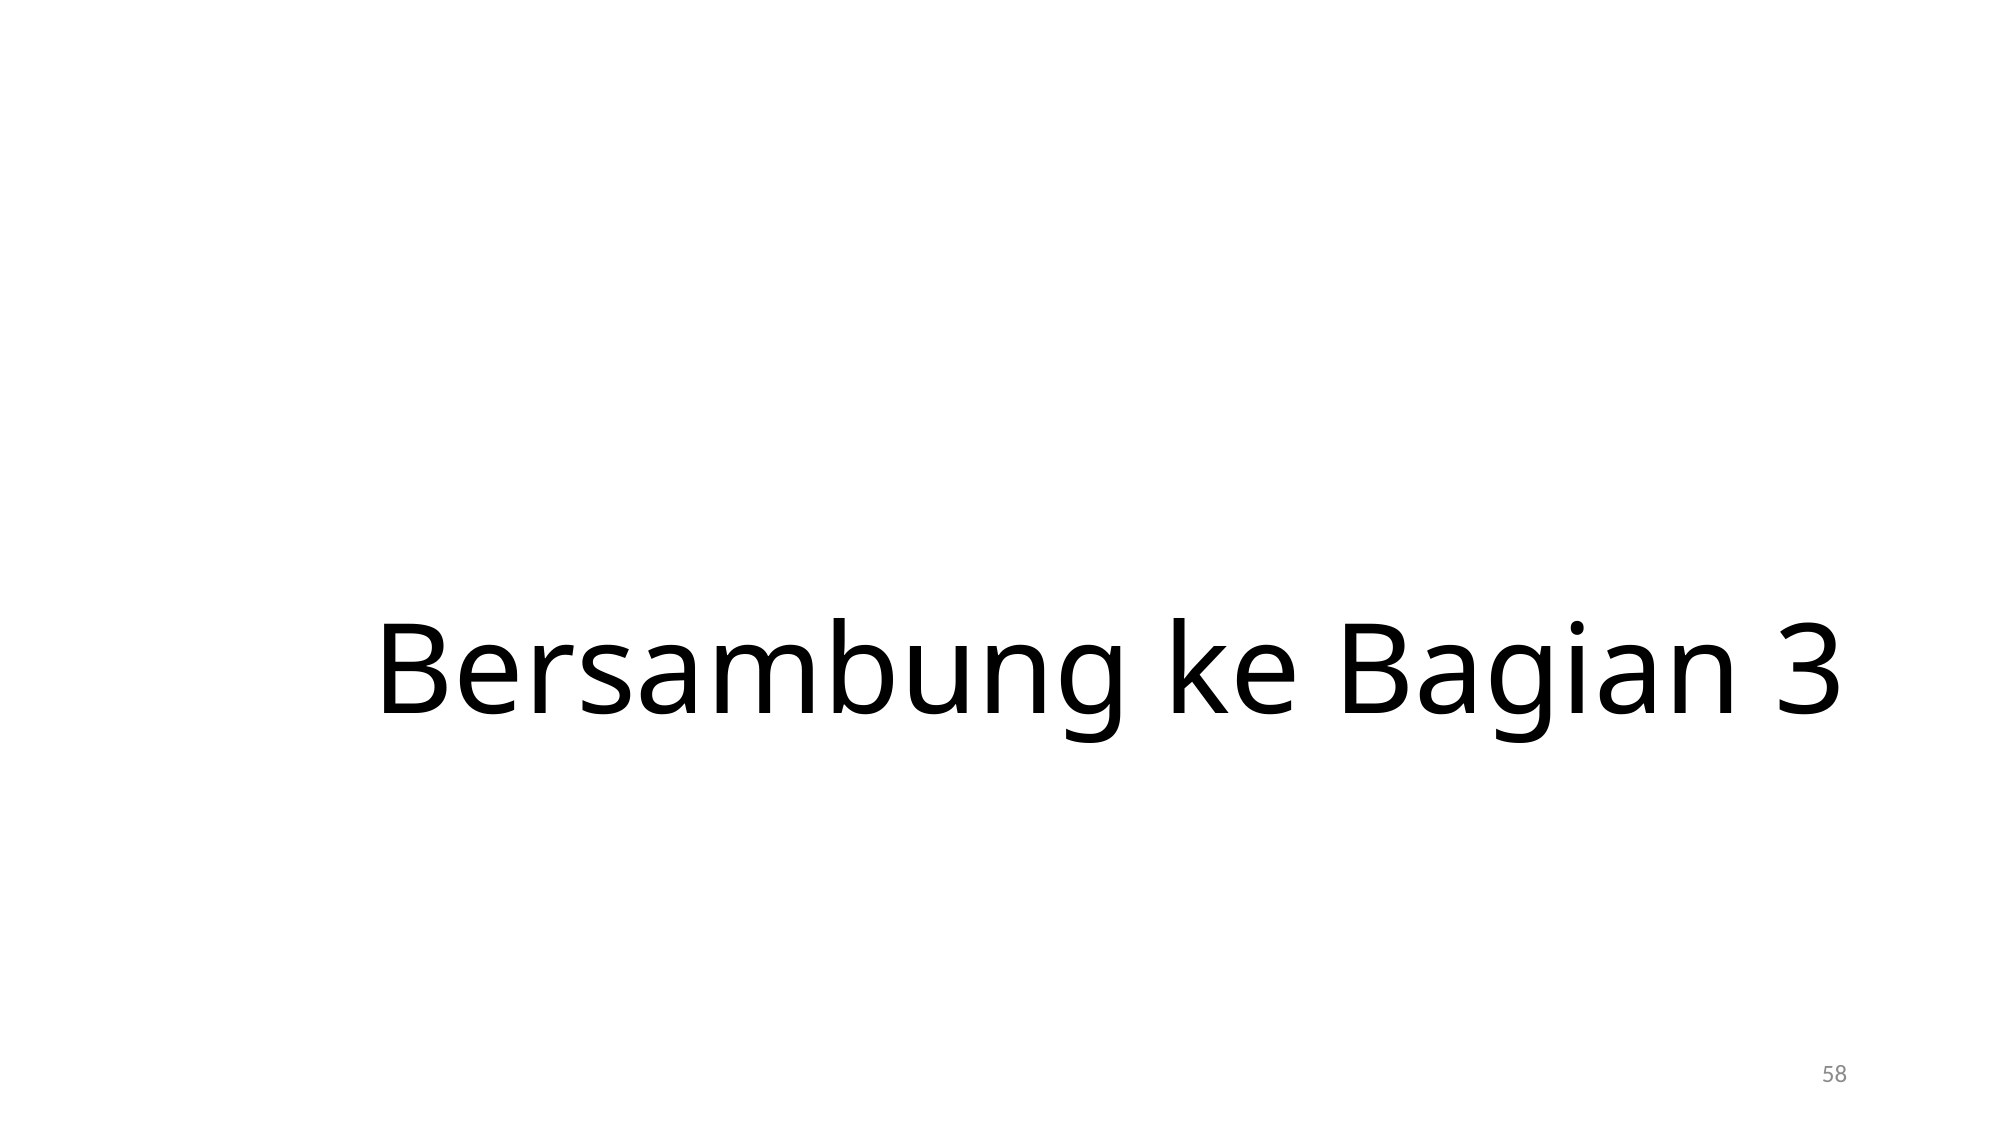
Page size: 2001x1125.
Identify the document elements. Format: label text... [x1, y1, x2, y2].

title Bersambung ke Bagian 3 [136, 280, 1862, 749]
slide_number 58 [1412, 1042, 1863, 1103]
